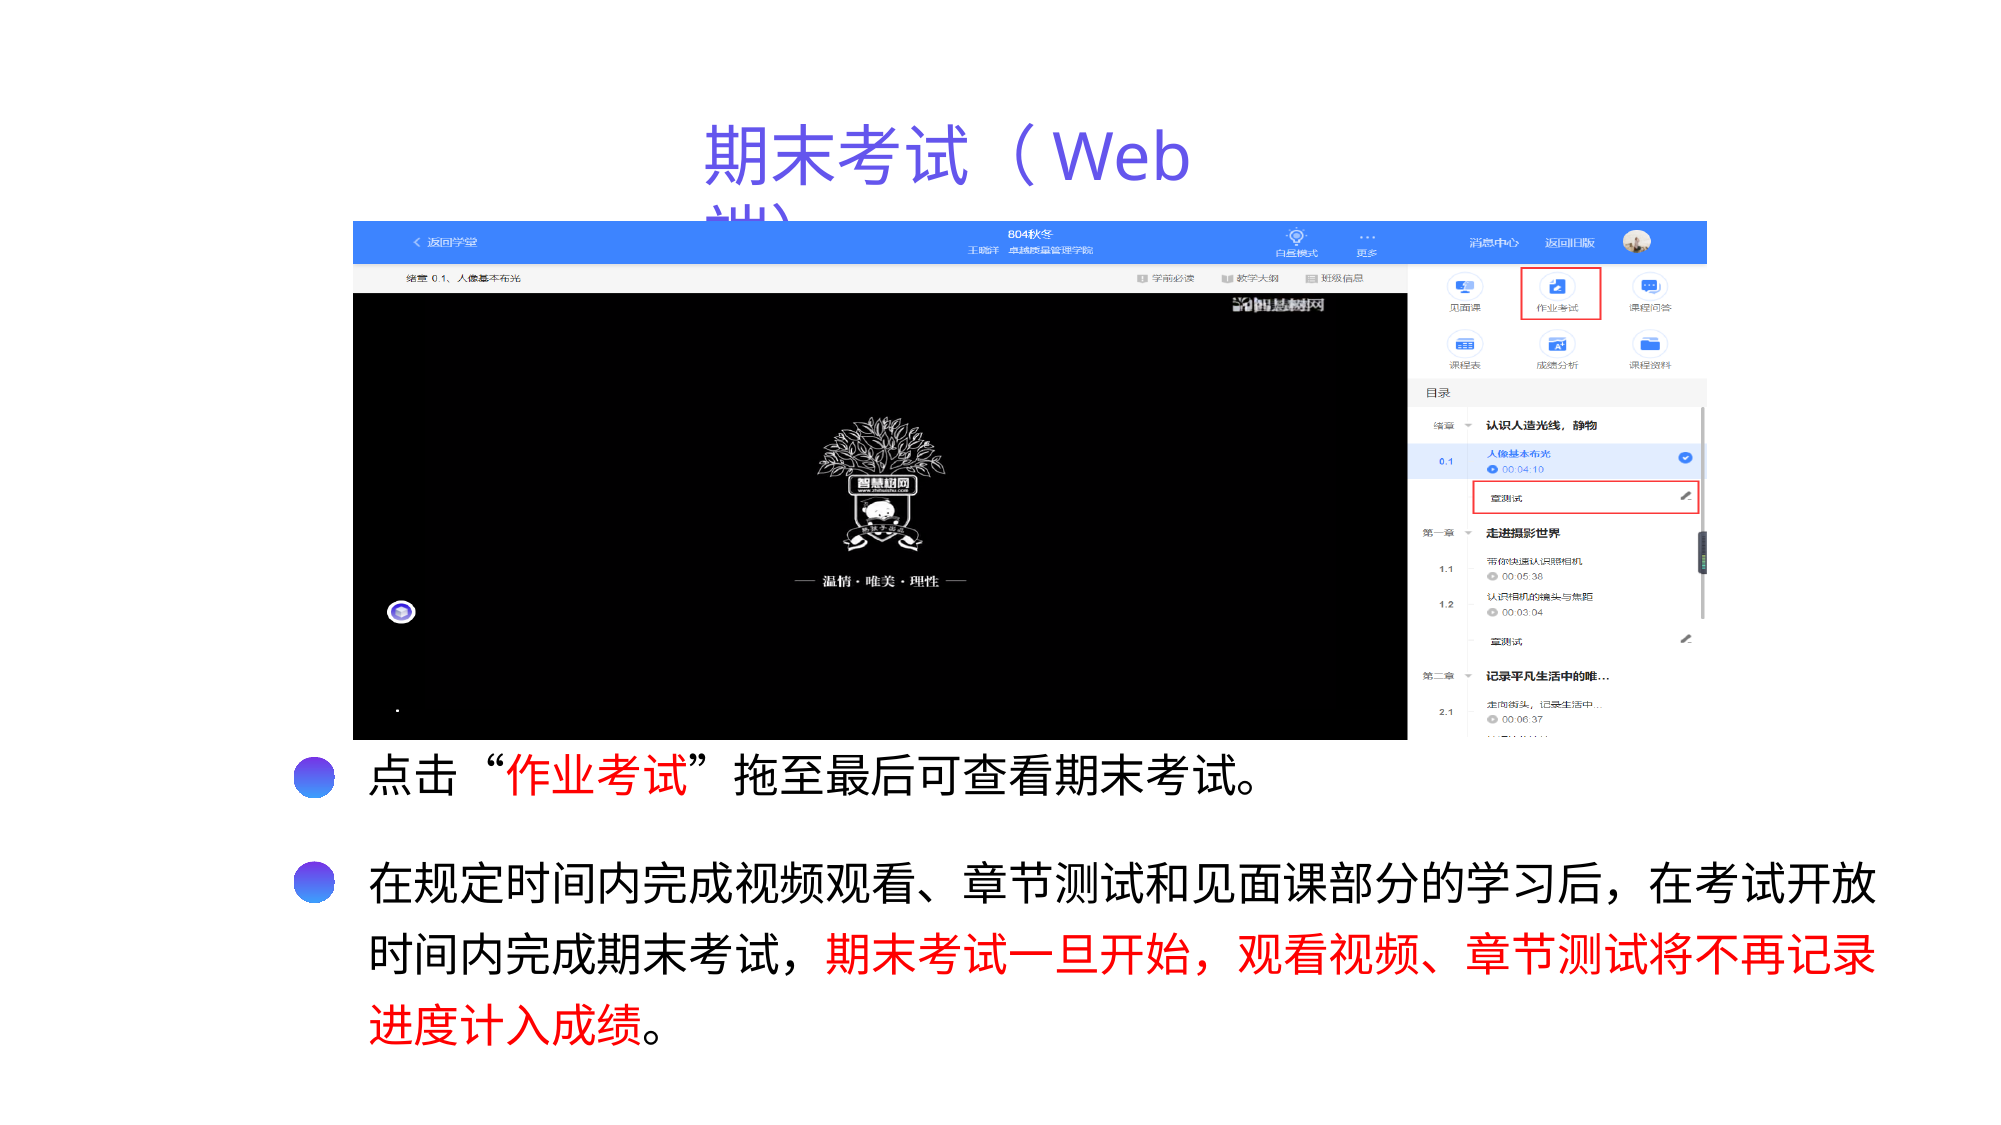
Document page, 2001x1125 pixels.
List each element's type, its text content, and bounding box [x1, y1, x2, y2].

text_box 期末考试（Web端） [688, 106, 1312, 221]
list 在规定时间内完成视频观看、章节测试和见面课部分的学习后，在考试开放时间内完成期末考试，期末考试一旦开始，观看视频、章节测试将不再记录进度计入成绩。 [353, 830, 1920, 1125]
text_box [292, 860, 337, 904]
picture [353, 221, 1707, 740]
text_box [292, 755, 337, 800]
text_box 点击“作业考试”拖至最后可查看期末考试。 [353, 740, 1379, 865]
